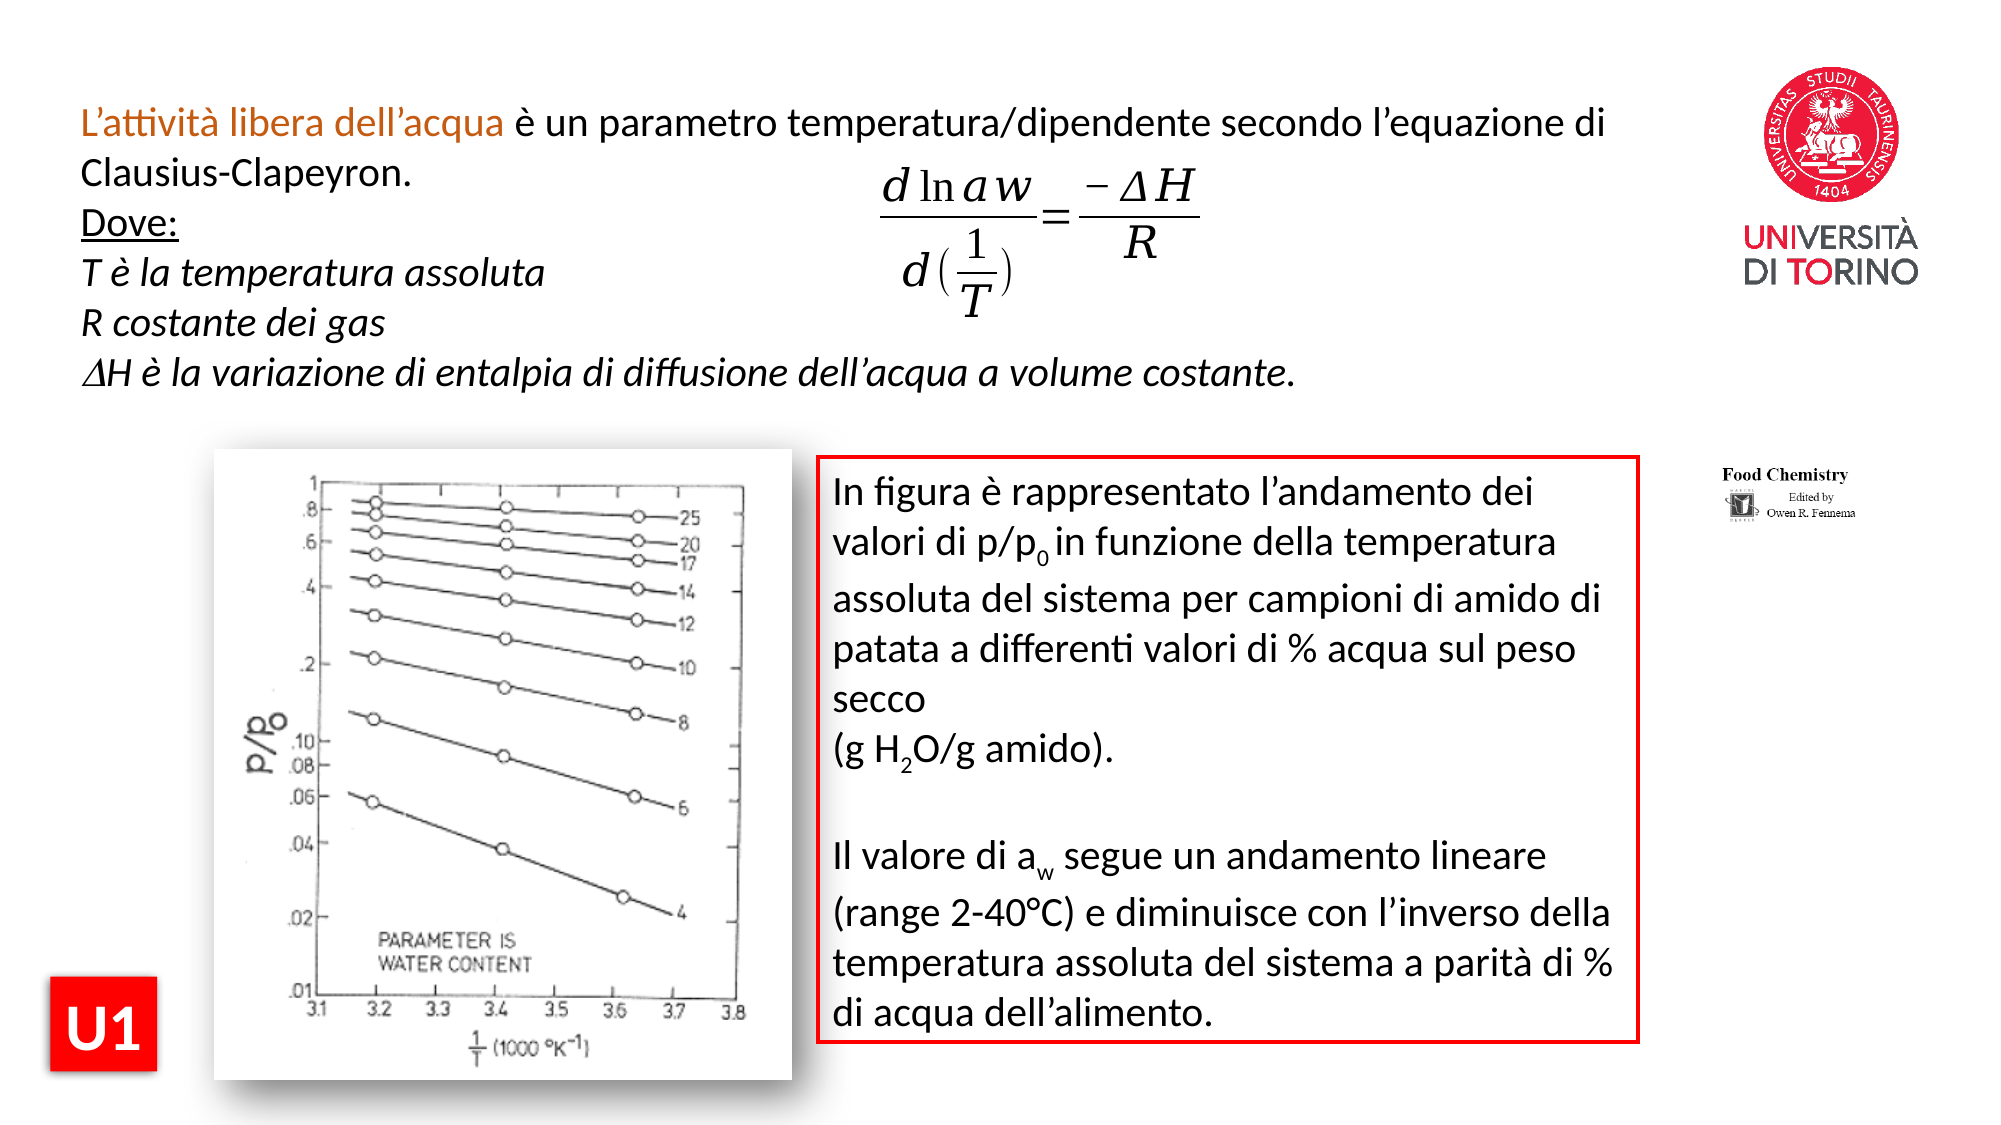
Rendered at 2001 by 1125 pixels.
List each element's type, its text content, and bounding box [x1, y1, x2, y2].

text_box L’attività libera dell’acqua è un parametro temperatura/dipendente secondo l’equazione di Clausius-Clapeyron. Dove: T è la temperatura assoluta R costante dei gas DH è la variazione di entalpia di diffusione dell’acqua a volume costante. [65, 87, 1688, 503]
text_box In figura è rappresentato l’andamento dei valori di p/p0 in funzione della temperatura assoluta del sistema per campioni di amido di patata a differenti valori di % acqua sul peso secco (g H2O/g amido). Il valore di aw segue un andamento lineare (range 2-40°C) e diminuisce con l’inverso della temperatura assoluta del sistema a parità di % di acqua dell’alimento. [817, 456, 1638, 1043]
picture [214, 449, 792, 1080]
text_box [1708, 460, 1859, 525]
picture [1663, 0, 2000, 352]
text_box U1 [50, 976, 158, 1072]
